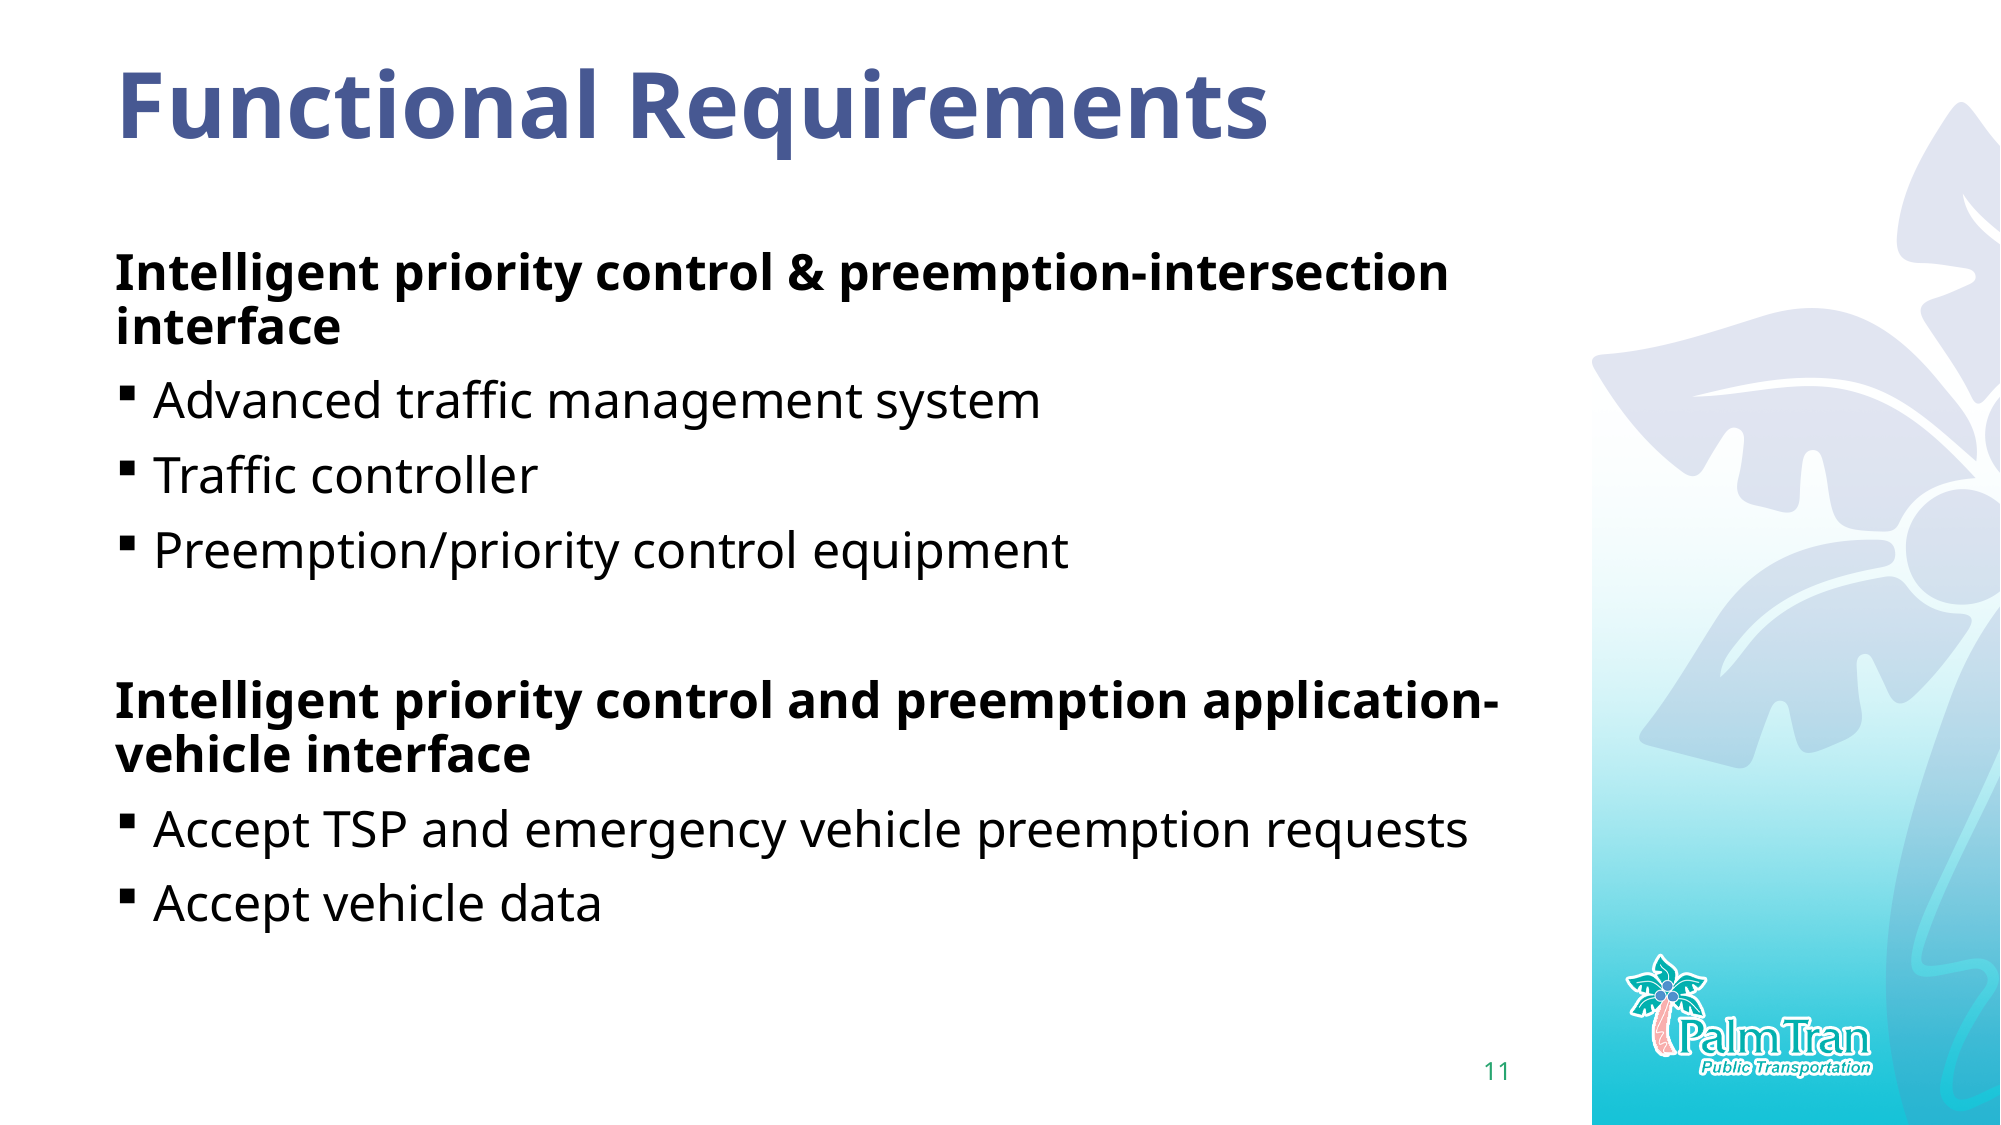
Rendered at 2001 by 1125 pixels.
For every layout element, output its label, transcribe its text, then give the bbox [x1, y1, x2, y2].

title Functional Requirements [100, 0, 1527, 218]
picture [0, 0, 2000, 1125]
slide_number 11 [1076, 1042, 1527, 1103]
list Intelligent priority control & preemption-intersection interface Advanced traffic management system Traffic controller Preemption/priority control equipment Intelligent priority control and preemption application-vehicle interface Accept TSP and emergency vehicle preemption requests Accept vehicle data [100, 239, 1527, 1014]
